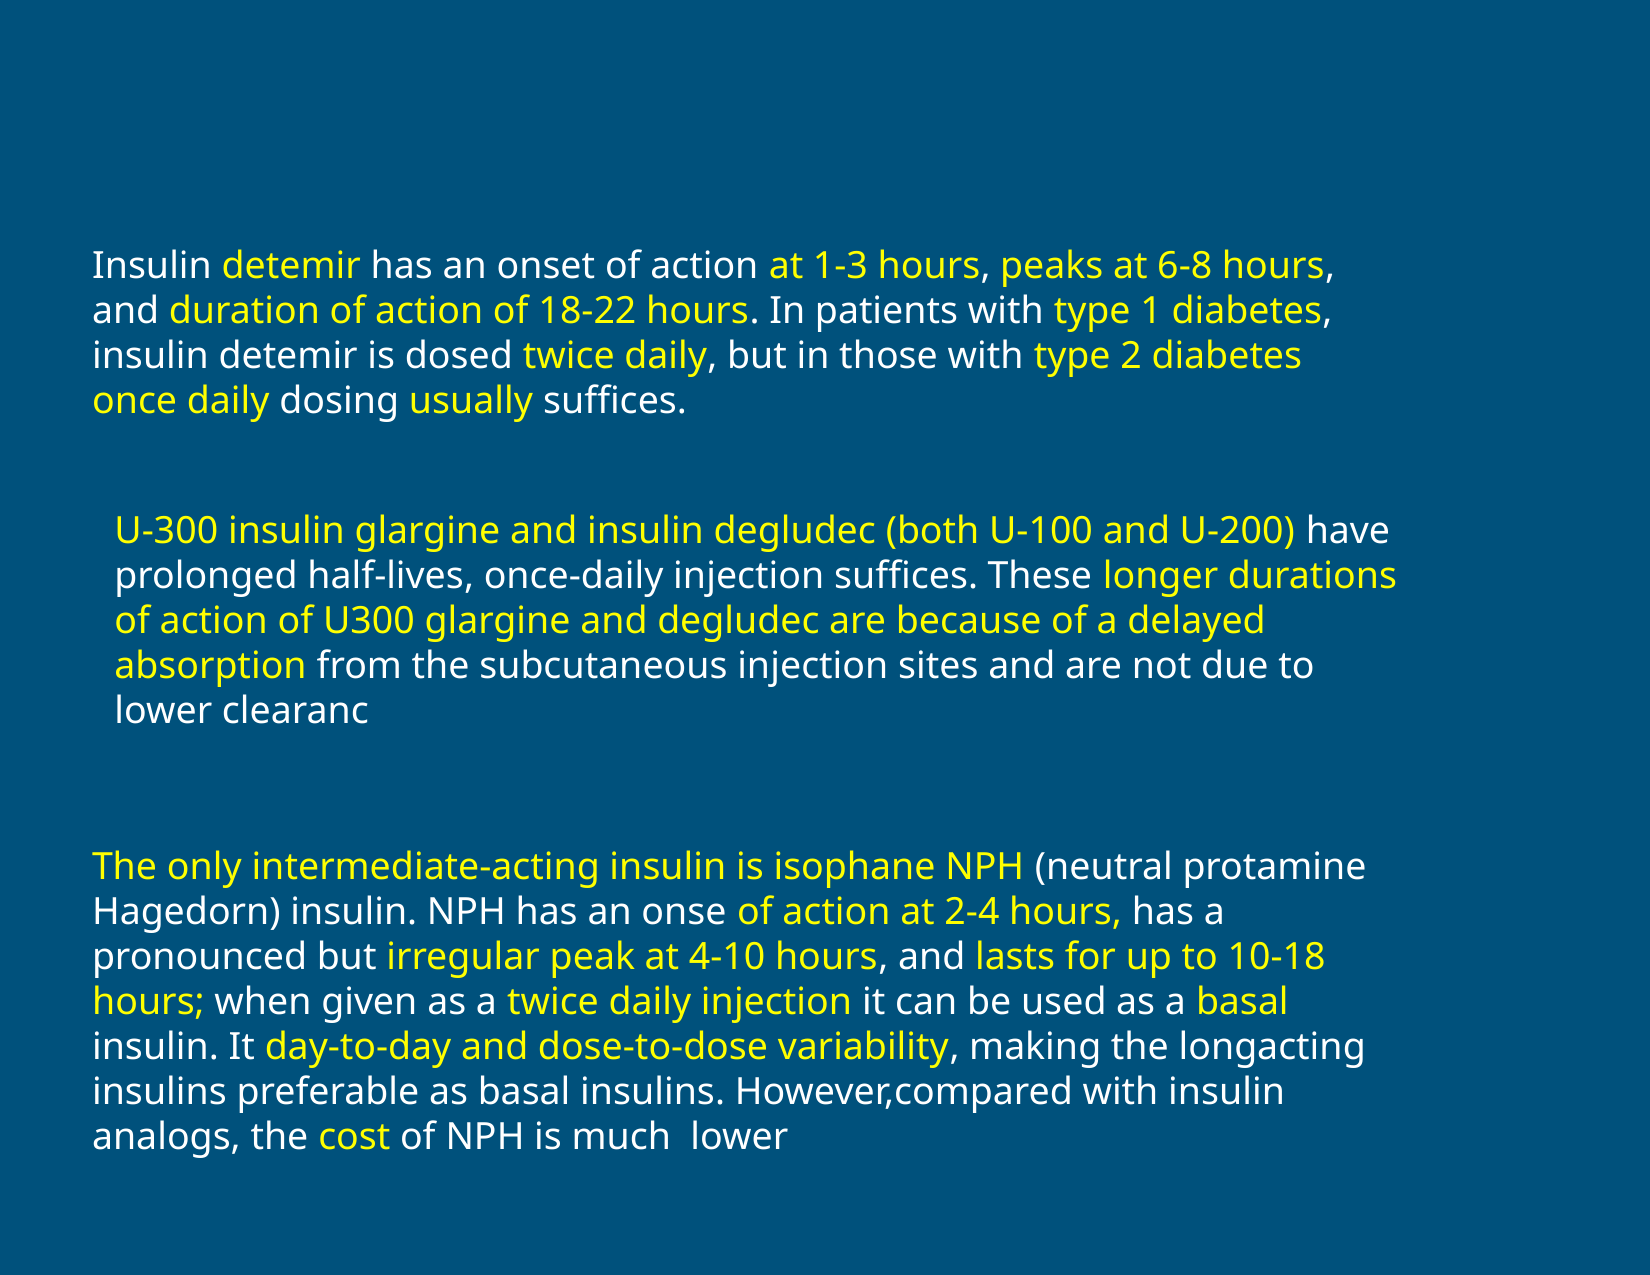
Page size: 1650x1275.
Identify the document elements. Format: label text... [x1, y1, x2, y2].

text_box Insulin detemir has an onset of action at 1-3 hours, peaks at 6-8 hours, and duration of action of 18-22 hours. In patients with type 1 diabetes, insulin detemir is dosed twice daily, but in those with type 2 diabetes once daily dosing usually suffices. [77, 225, 1397, 616]
text_box The only intermediate-acting insulin is isophane NPH (neutral protamine Hagedorn) insulin. NPH has an onse of action at 2-4 hours, has a pronounced but irregular peak at 4-10 hours, and lasts for up to 10-18 hours; when given as a twice daily injection it can be used as a basal insulin. It day-to-day and dose-to-dose variability, making the longacting insulins preferable as basal insulins. However,compared with insulin analogs, the cost of NPH is much lower [77, 827, 1397, 1275]
text_box U-300 insulin glargine and insulin degludec (both U-100 and U-200) have prolonged half-lives, once-daily injection suffices. These longer durations of action of U300 glargine and degludec are because of a delayed absorption from the subcutaneous injection sites and are not due to lower clearanc [99, 491, 1420, 972]
